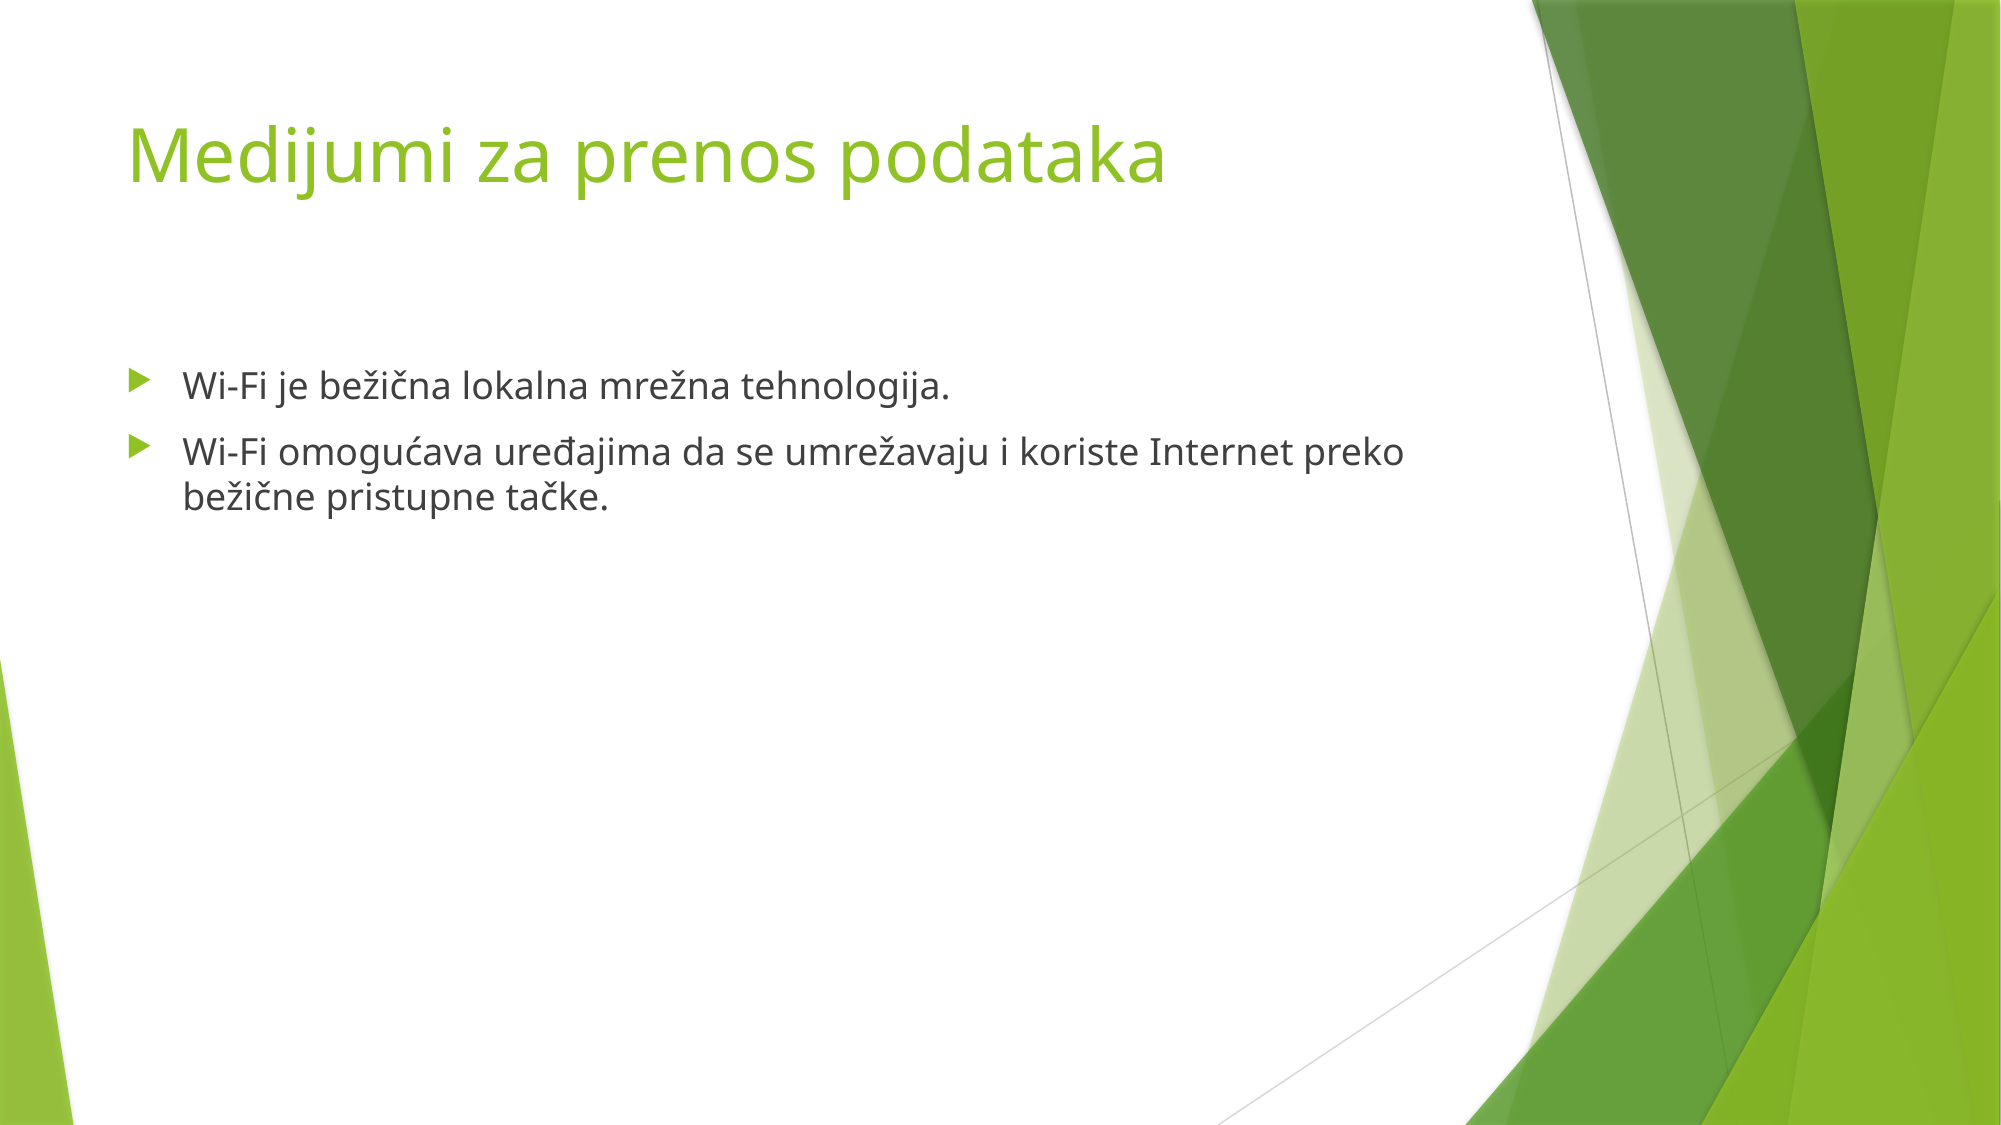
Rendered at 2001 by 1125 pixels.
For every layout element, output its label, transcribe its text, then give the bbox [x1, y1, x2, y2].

list Wi-Fi je bežična lokalna mrežna tehnologija. Wi-Fi omogućava uređajima da se umrežavaju i koriste Internet preko bežične pristupne tačke. [111, 354, 1522, 992]
title Medijumi za prenos podataka [111, 99, 1522, 317]
